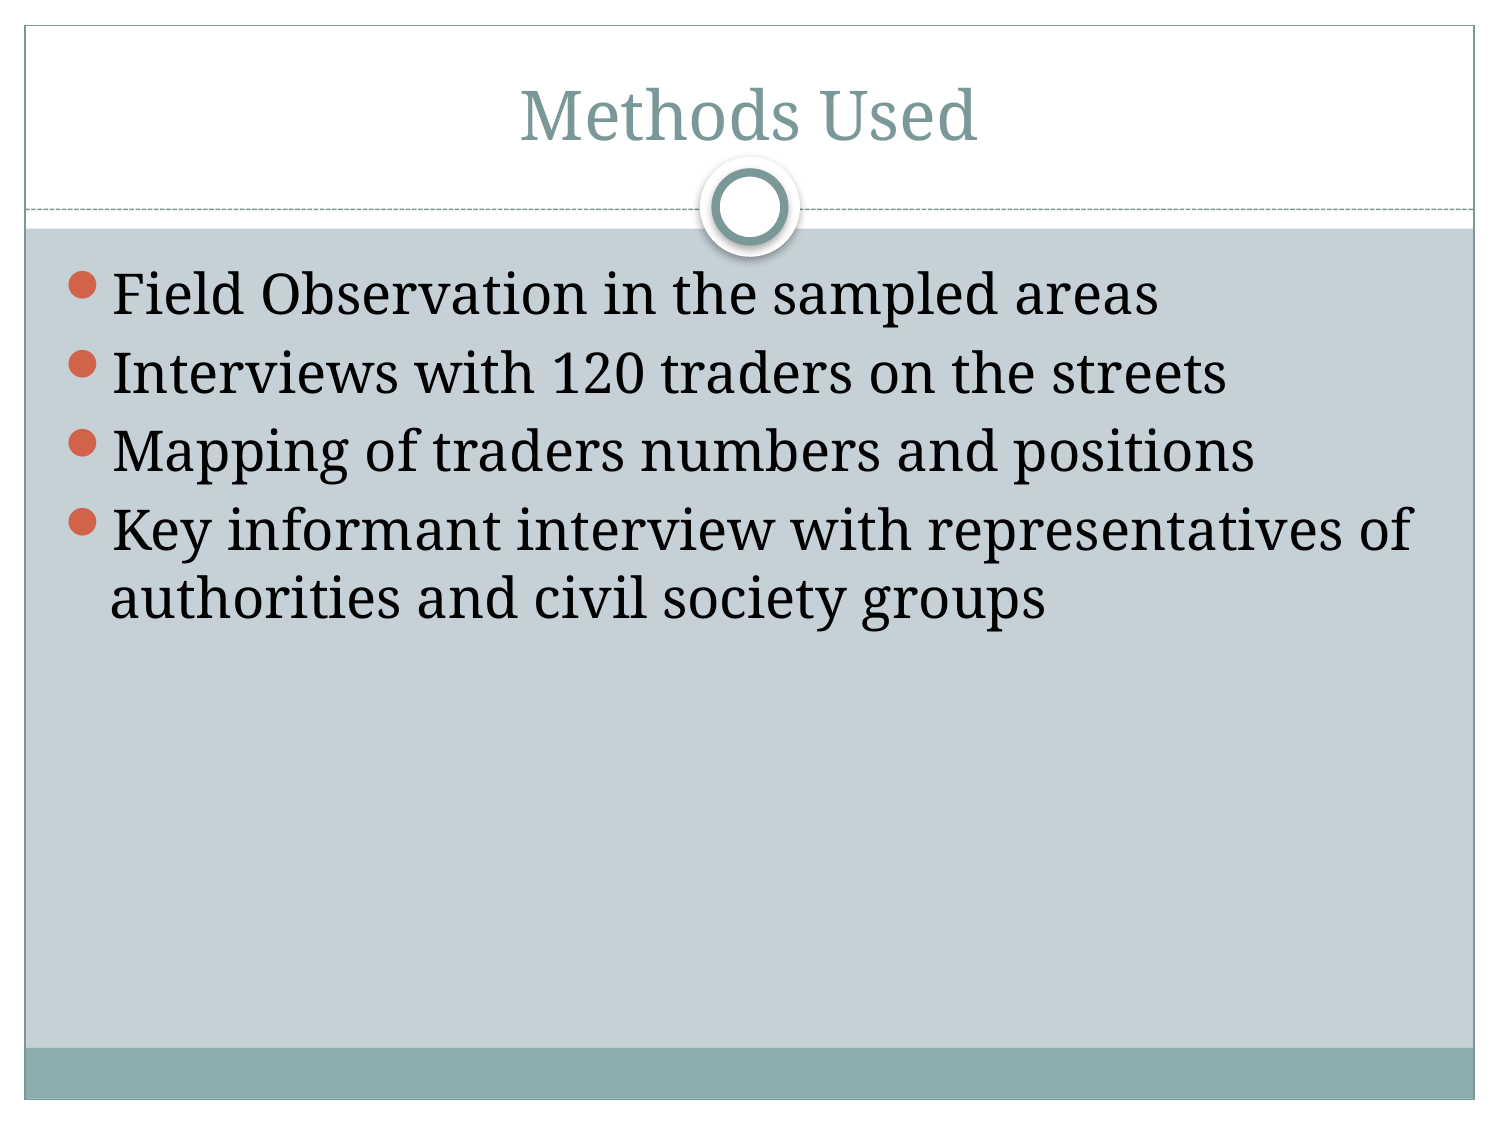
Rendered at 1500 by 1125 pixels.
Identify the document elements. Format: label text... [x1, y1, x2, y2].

list Field Observation in the sampled areas Interviews with 120 traders on the streets Mapping of traders numbers and positions Key informant interview with representatives of authorities and civil society groups [49, 250, 1445, 1001]
title Methods Used [49, 37, 1450, 163]
